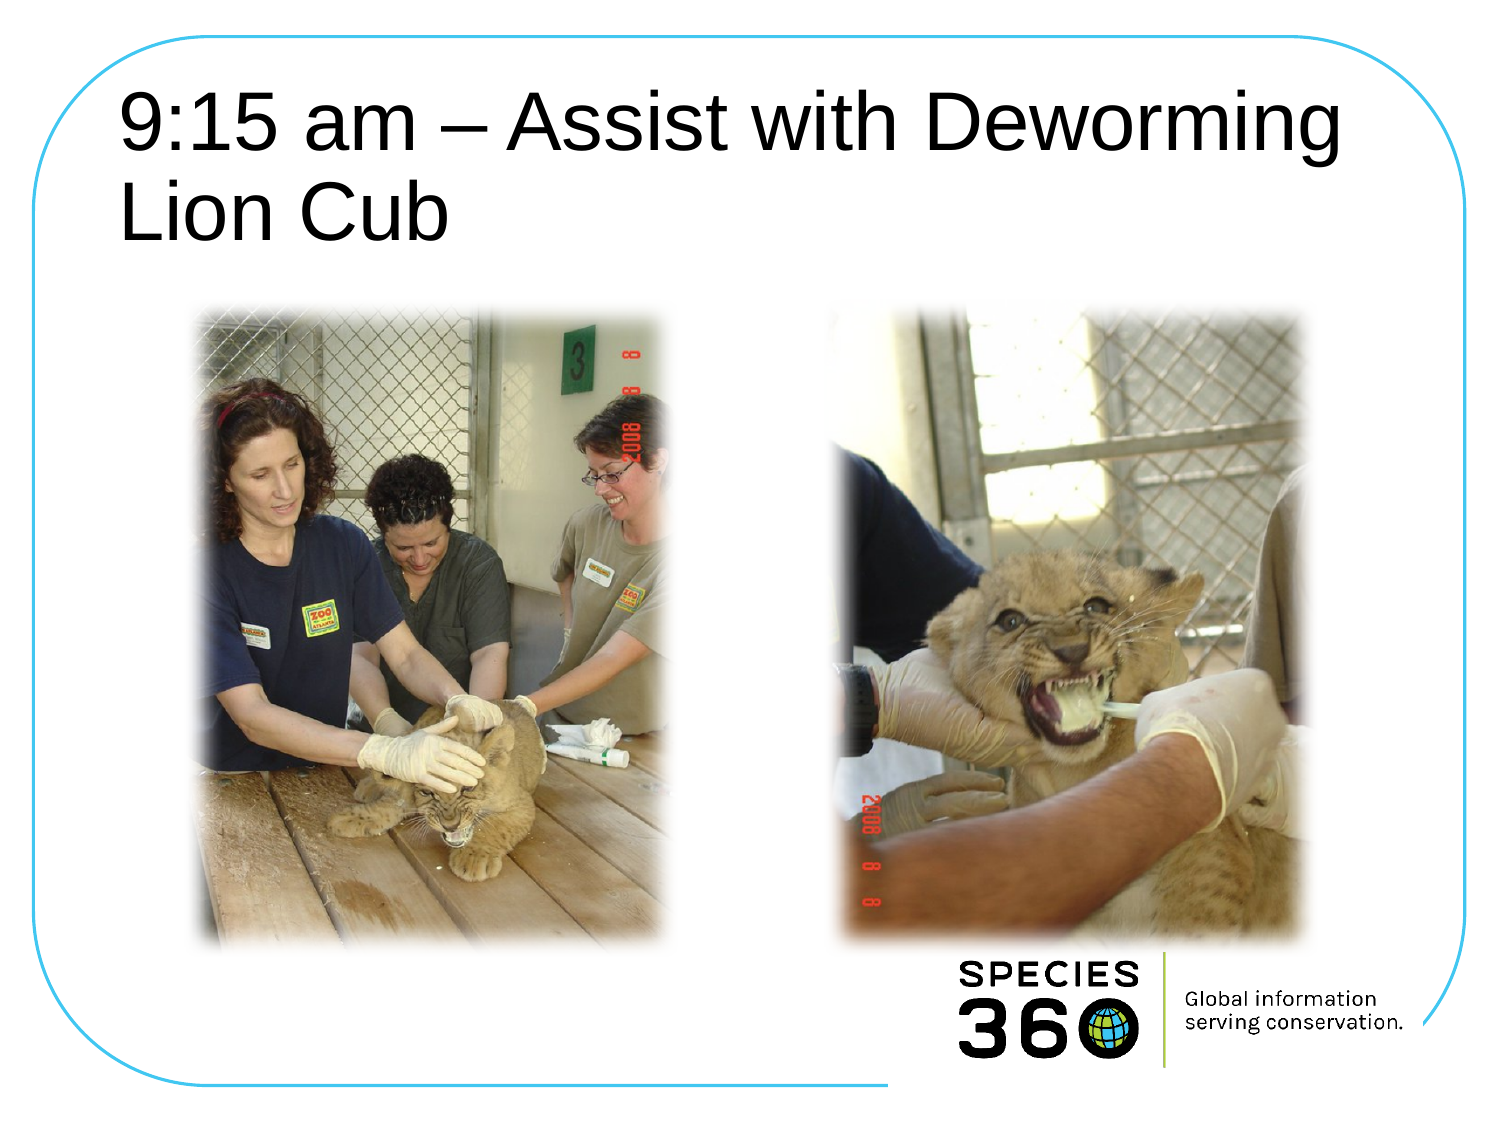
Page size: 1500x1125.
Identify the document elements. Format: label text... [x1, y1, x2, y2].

title 9:15 am – Assist with Deworming Lion Cub [103, 59, 1397, 278]
picture [184, 299, 678, 958]
picture [824, 299, 1407, 1075]
